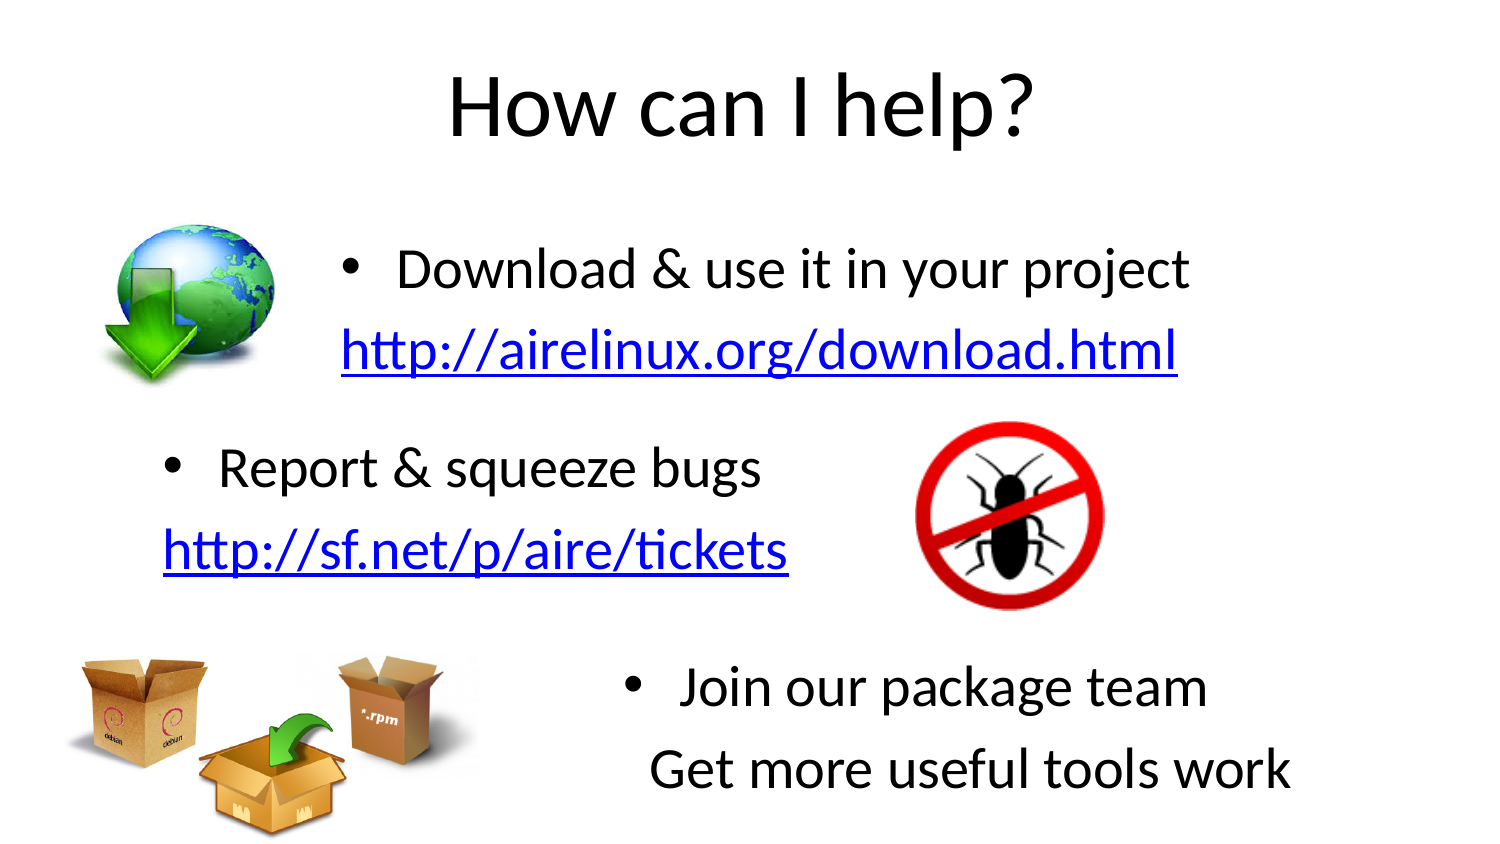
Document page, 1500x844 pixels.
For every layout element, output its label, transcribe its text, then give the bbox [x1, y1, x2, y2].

picture [64, 612, 479, 844]
picture [915, 421, 1105, 612]
text_box Report & squeeze bugs http://sf.net/p/aire/tickets [147, 421, 913, 598]
text_box Join our package team Get more useful tools work [608, 640, 1471, 840]
picture [88, 220, 290, 389]
title How can I help? [68, 5, 1419, 194]
list Download & use it in your project http://airelinux.org/download.html [325, 222, 1462, 399]
